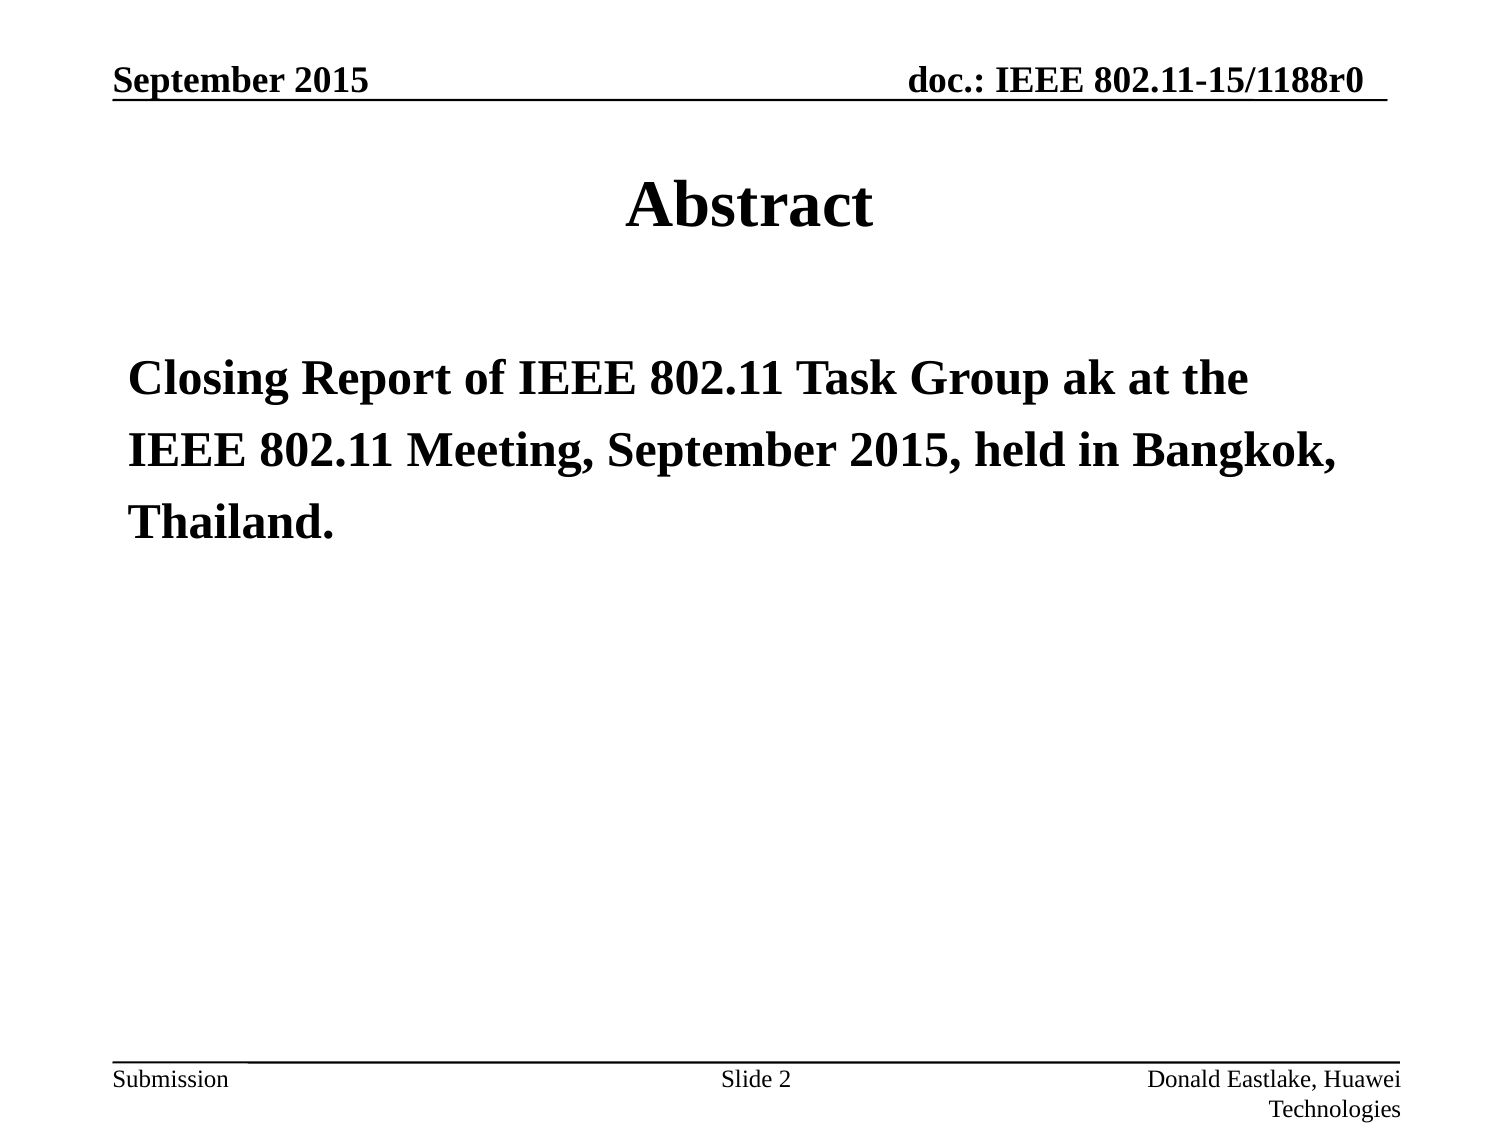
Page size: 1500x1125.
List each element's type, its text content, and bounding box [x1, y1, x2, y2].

footer Donald Eastlake, Huawei Technologies [1047, 1061, 1402, 1093]
list Closing Report of IEEE 802.11 Task Group ak at the IEEE 802.11 Meeting, September 2015, held in Bangkok, Thailand. [112, 324, 1388, 1001]
title Abstract [112, 112, 1388, 288]
slide_number Slide 2 [712, 1061, 800, 1093]
